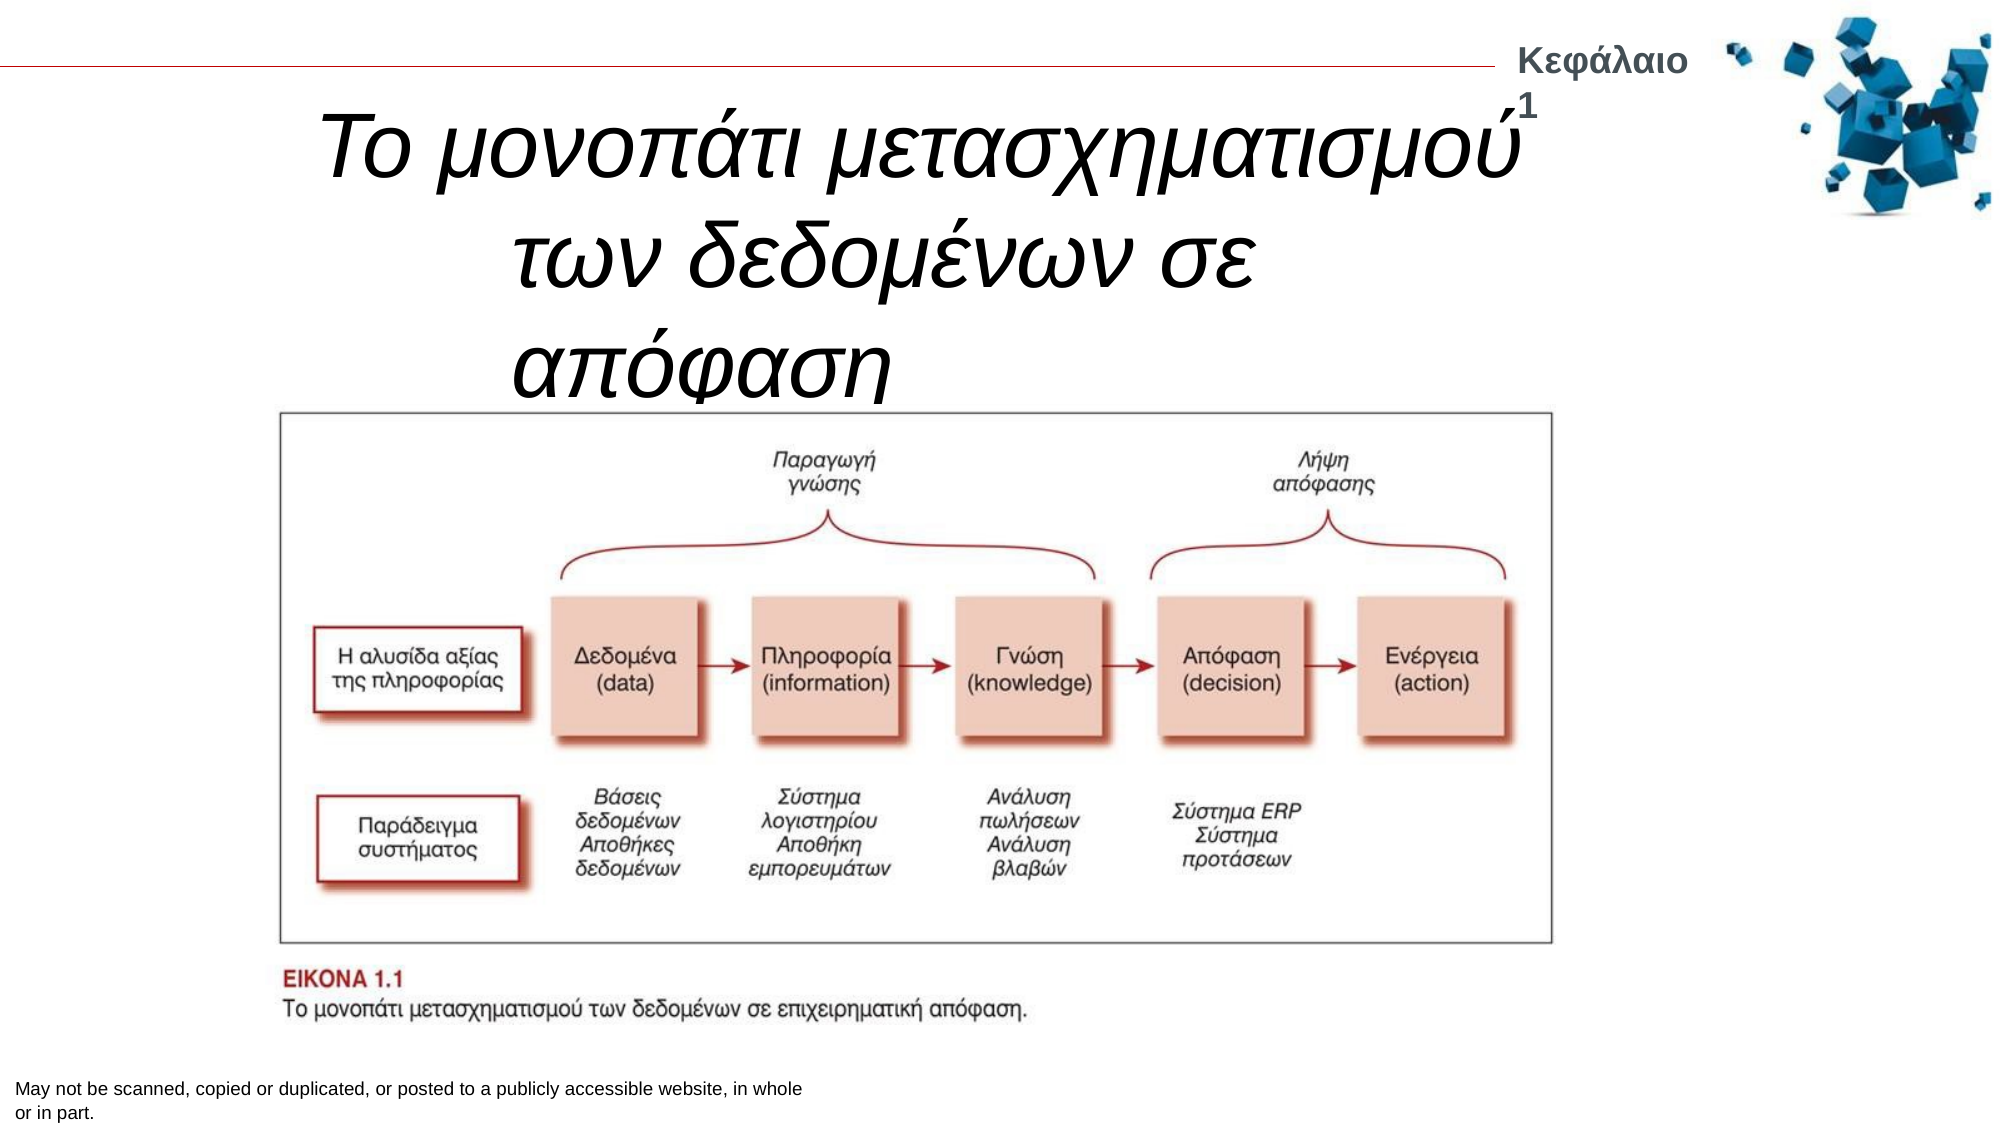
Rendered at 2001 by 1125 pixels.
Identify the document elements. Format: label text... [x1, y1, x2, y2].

picture [264, 404, 1556, 1025]
text_box Κεφάλαιο 1 [1515, 33, 1704, 126]
title Το μονοπάτι μετασχηματισμού των δεδομένων σε απόφαση [312, 83, 1622, 416]
footer May not be scanned, copied or duplicated, or posted to a publicly accessible website, in whole or in part. [12, 1075, 815, 1125]
picture [1711, 0, 2000, 220]
